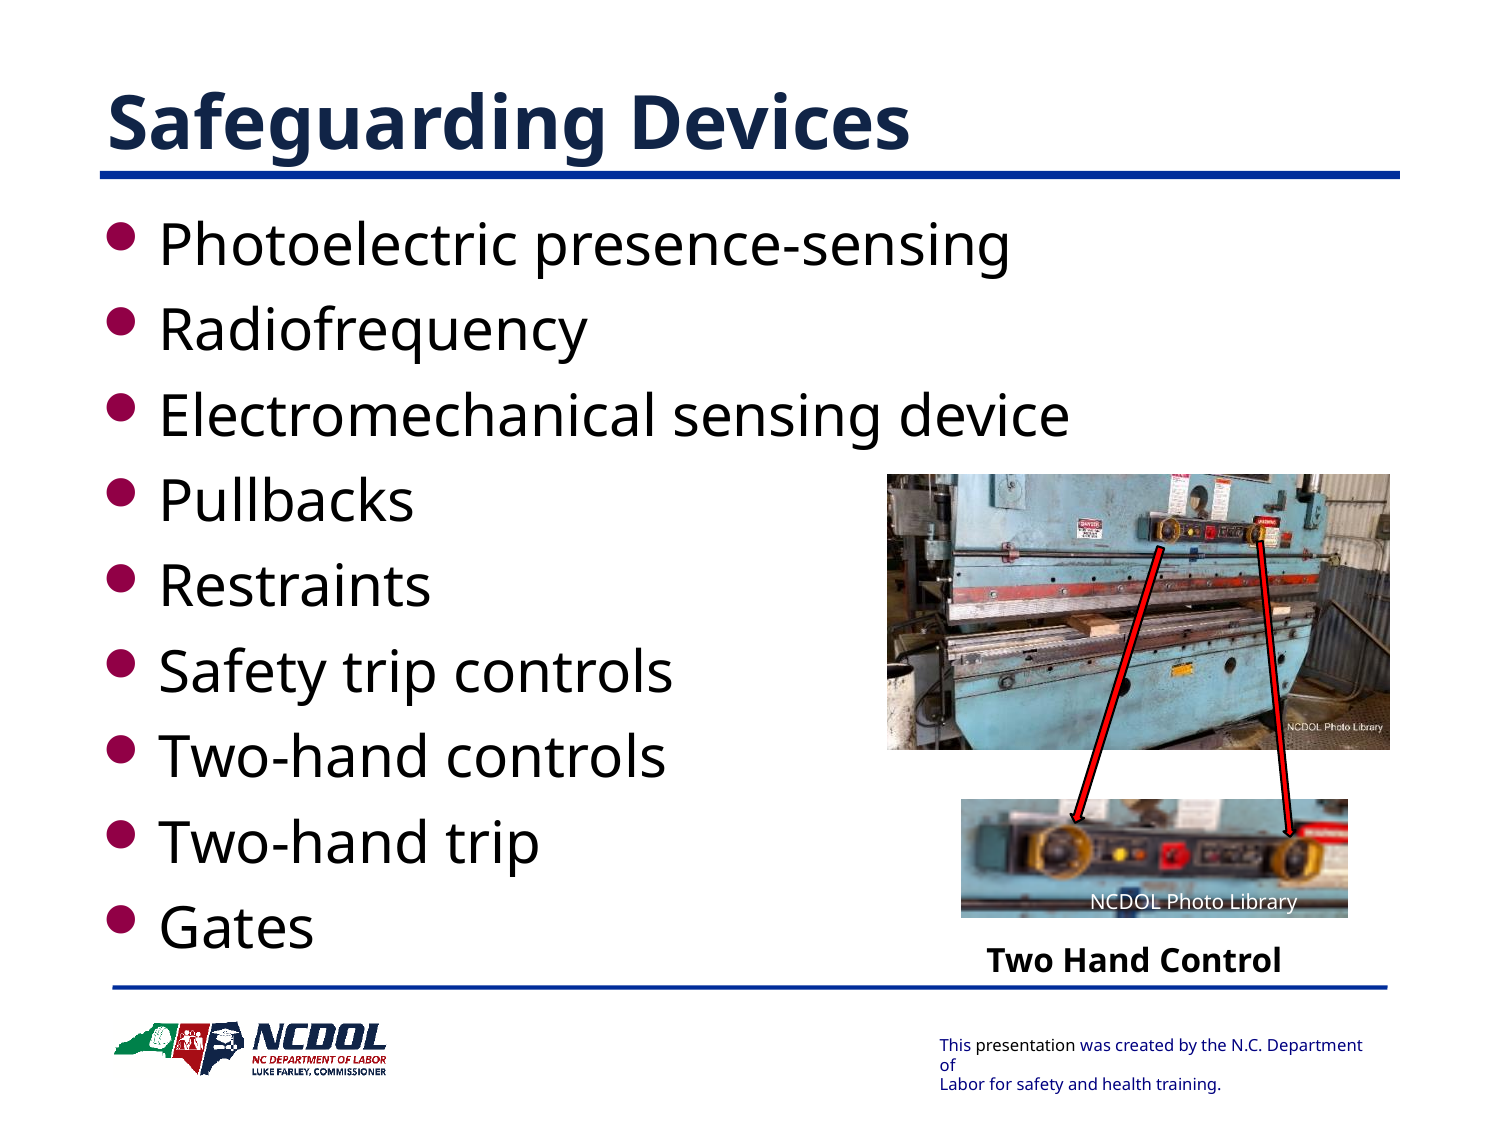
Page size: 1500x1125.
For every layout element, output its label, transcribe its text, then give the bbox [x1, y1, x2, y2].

title Safeguarding Devices [99, 75, 1400, 166]
text_box [1079, 758, 1100, 798]
text_box [1278, 758, 1290, 798]
text_box Two Hand Control [971, 931, 1298, 987]
picture [887, 474, 1391, 751]
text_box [960, 799, 1348, 922]
picture [108, 1017, 391, 1080]
list Photoelectric presence-sensing Radiofrequency Electromechanical sensing device Pullbacks Restraints Safety trip controls Two-hand controls Two-hand trip Gates [87, 207, 1113, 950]
